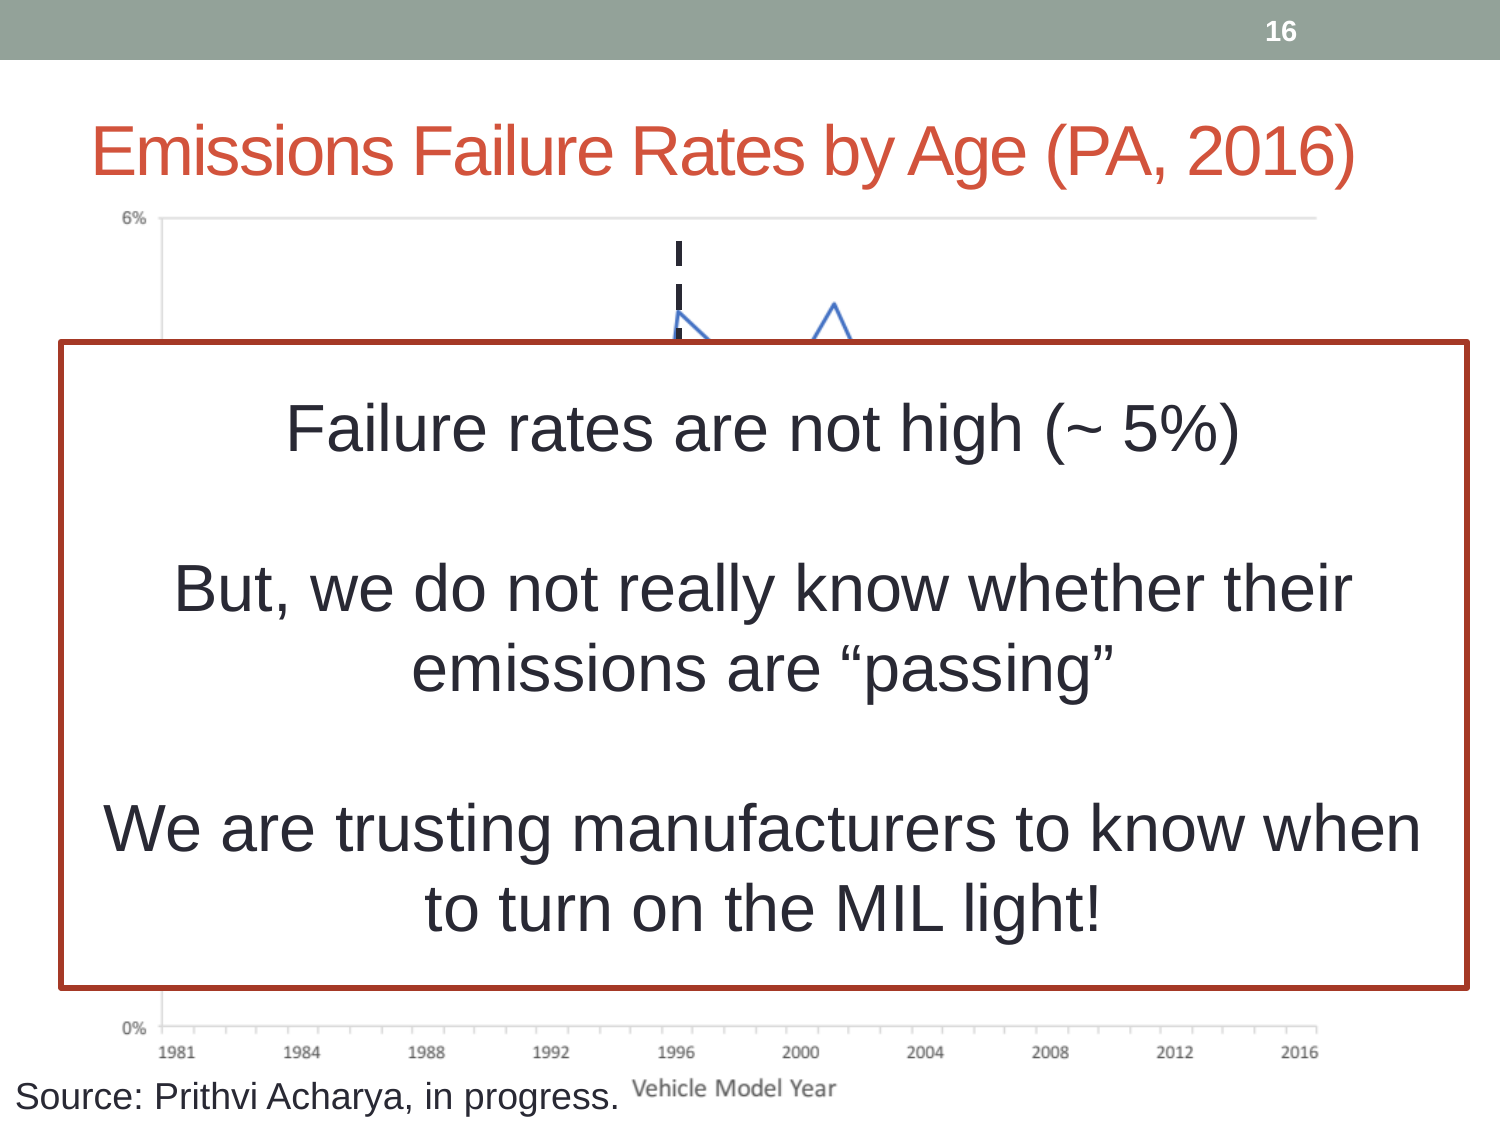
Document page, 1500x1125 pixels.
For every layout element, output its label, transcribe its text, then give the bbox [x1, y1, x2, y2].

text_box Source: Prithvi Acharya, in progress. [0, 1064, 54, 1125]
title Emissions Failure Rates by Age (PA, 2016) [75, 66, 1471, 229]
picture [55, 193, 1341, 1125]
text_box Failure rates are not high (~ 5%) But, we do not really know whether their emissions are “passing” We are trusting manufacturers to know when to turn on the MIL light! [1348, 340, 1469, 990]
slide_number 16 [1250, 3, 1425, 57]
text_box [394, 240, 1067, 988]
